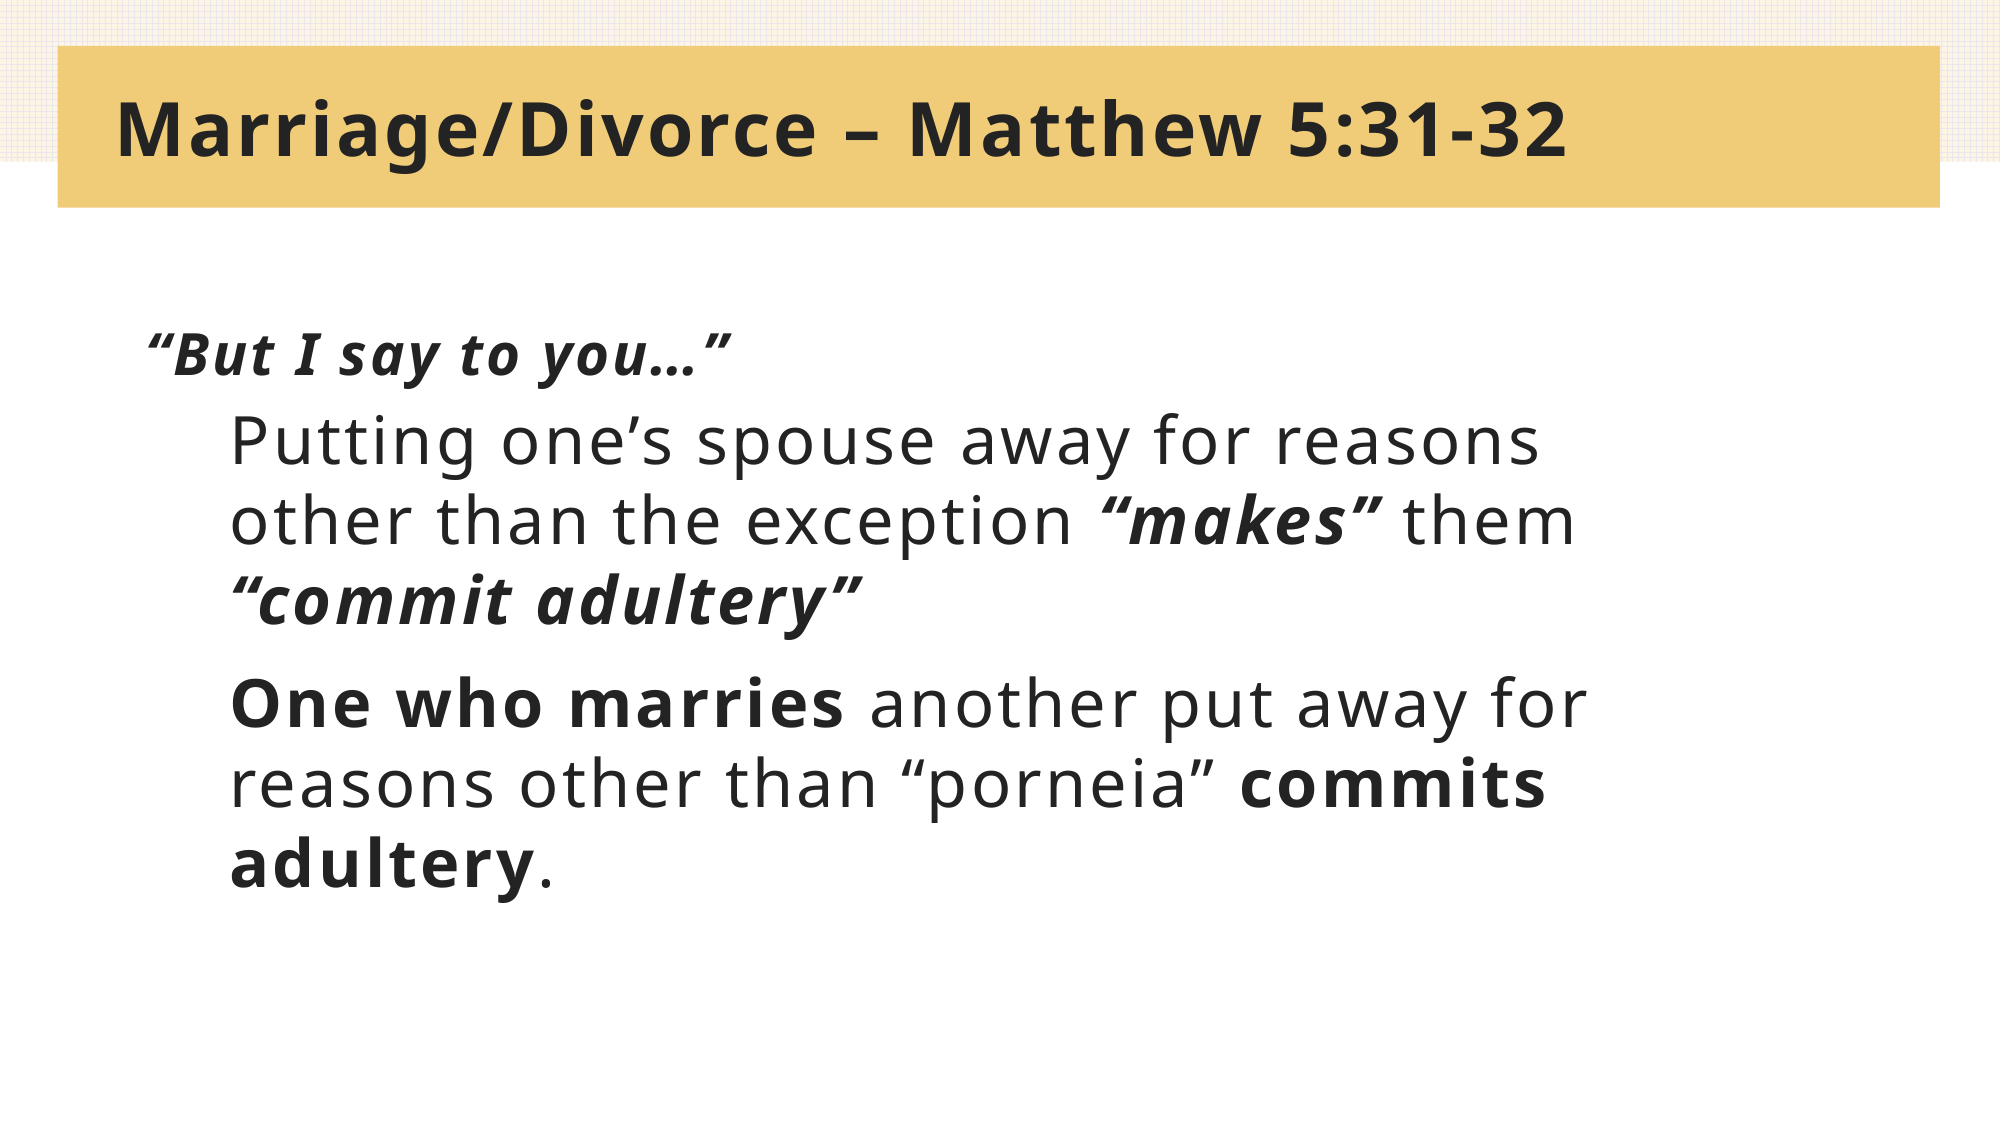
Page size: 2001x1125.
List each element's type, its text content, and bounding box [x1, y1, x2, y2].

list “But I say to you…” Putting one’s spouse away for reasons other than the exception “makes” them “commit adultery” One who marries another put away for reasons other than “porneia” commits adultery. [96, 275, 1675, 1125]
title Marriage/Divorce – Matthew 5:31-32 [96, 62, 1822, 200]
